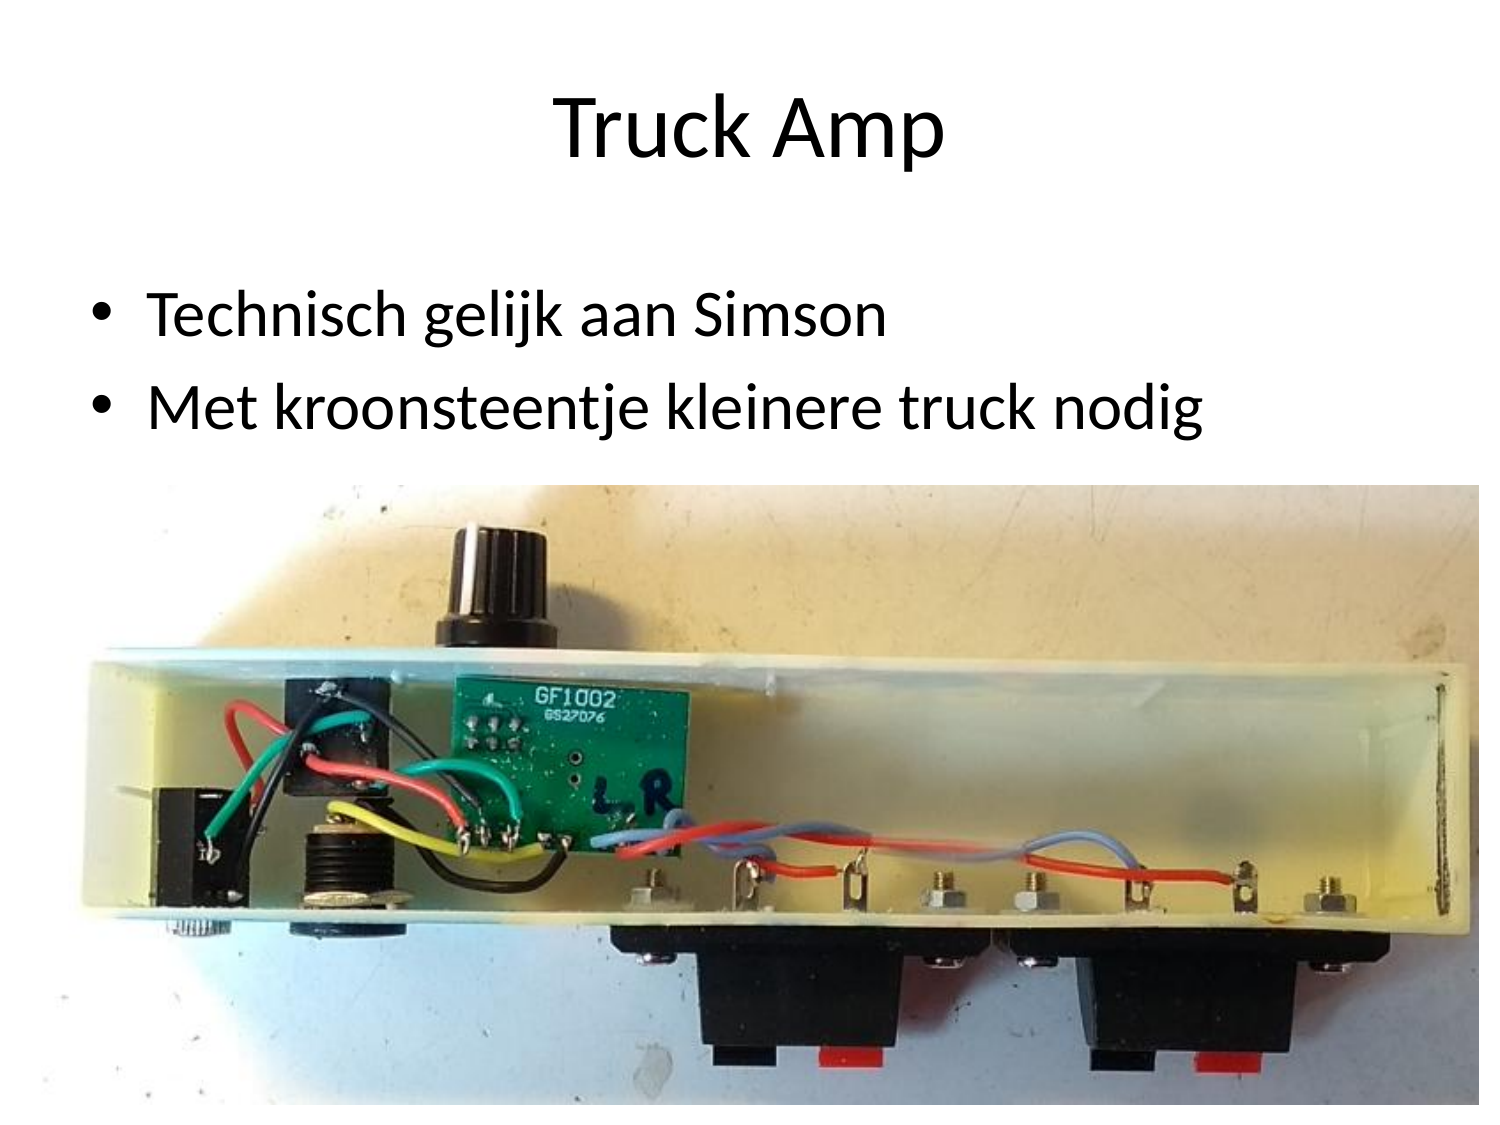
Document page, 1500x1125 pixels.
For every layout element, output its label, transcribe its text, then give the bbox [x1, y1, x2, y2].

list Technisch gelijk aan Simson Met kroonsteentje kleinere truck nodig [75, 262, 1425, 483]
picture [40, 485, 1479, 1105]
title Truck Amp [75, 45, 1425, 197]
